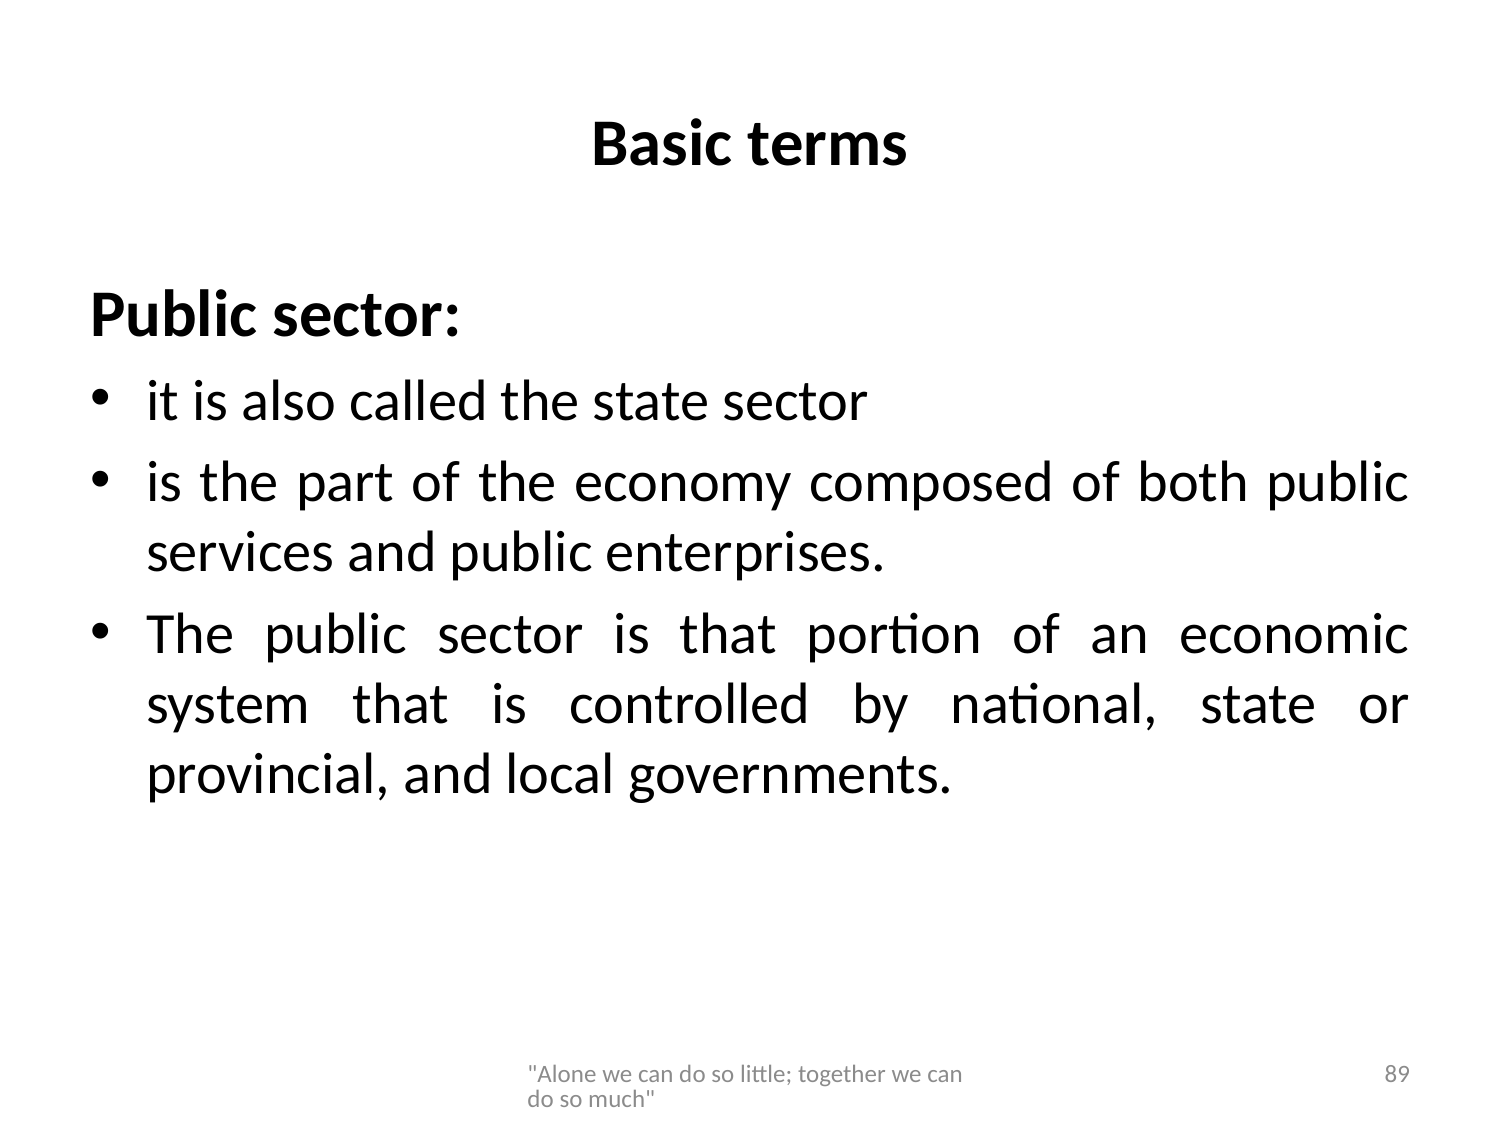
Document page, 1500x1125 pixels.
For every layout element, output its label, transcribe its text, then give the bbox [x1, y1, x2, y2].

title Basic terms [75, 45, 1425, 233]
list Public sector: it is also called the state sector is the part of the economy composed of both public services and public enterprises. The public sector is that portion of an economic system that is controlled by national, state or provincial, and local governments. [75, 262, 1425, 1005]
slide_number 89 [1074, 1042, 1425, 1103]
footer "Alone we can do so little; together we can do so much" [512, 1042, 988, 1103]
